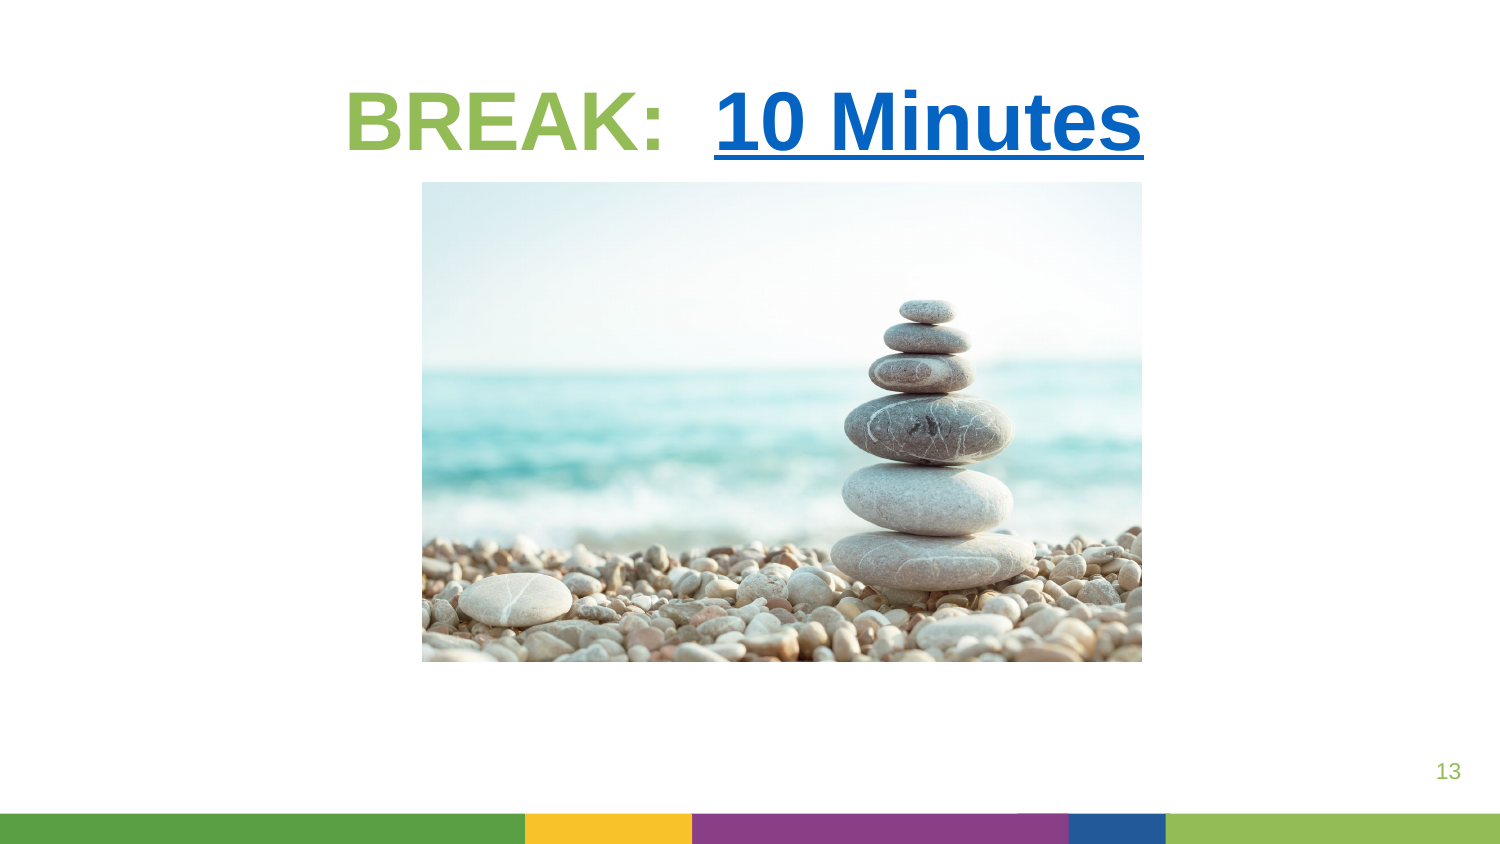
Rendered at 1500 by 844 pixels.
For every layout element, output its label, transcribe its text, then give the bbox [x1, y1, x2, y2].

text_box 13 [1396, 756, 1500, 784]
picture [421, 181, 1143, 662]
title BREAK: 10 Minutes [51, 72, 1449, 167]
